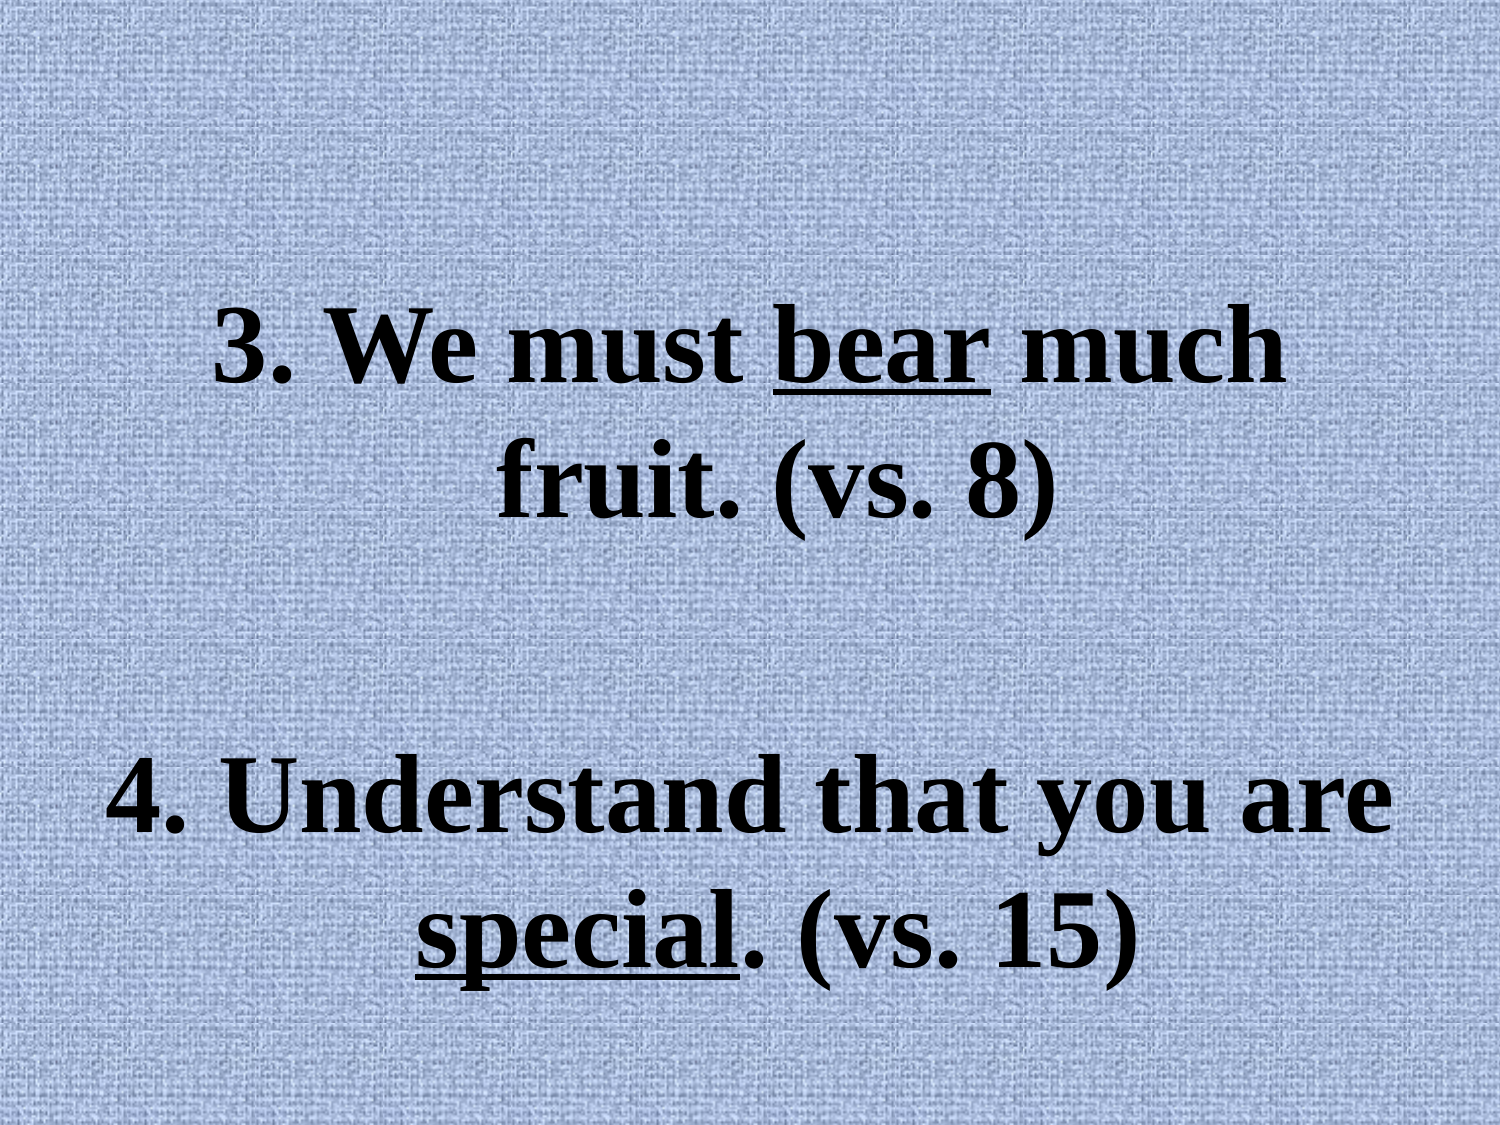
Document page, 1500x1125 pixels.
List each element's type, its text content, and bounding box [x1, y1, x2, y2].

list 3. We must bear much fruit. (vs. 8) 4. Understand that you are special. (vs. 15) [75, 262, 1425, 1005]
